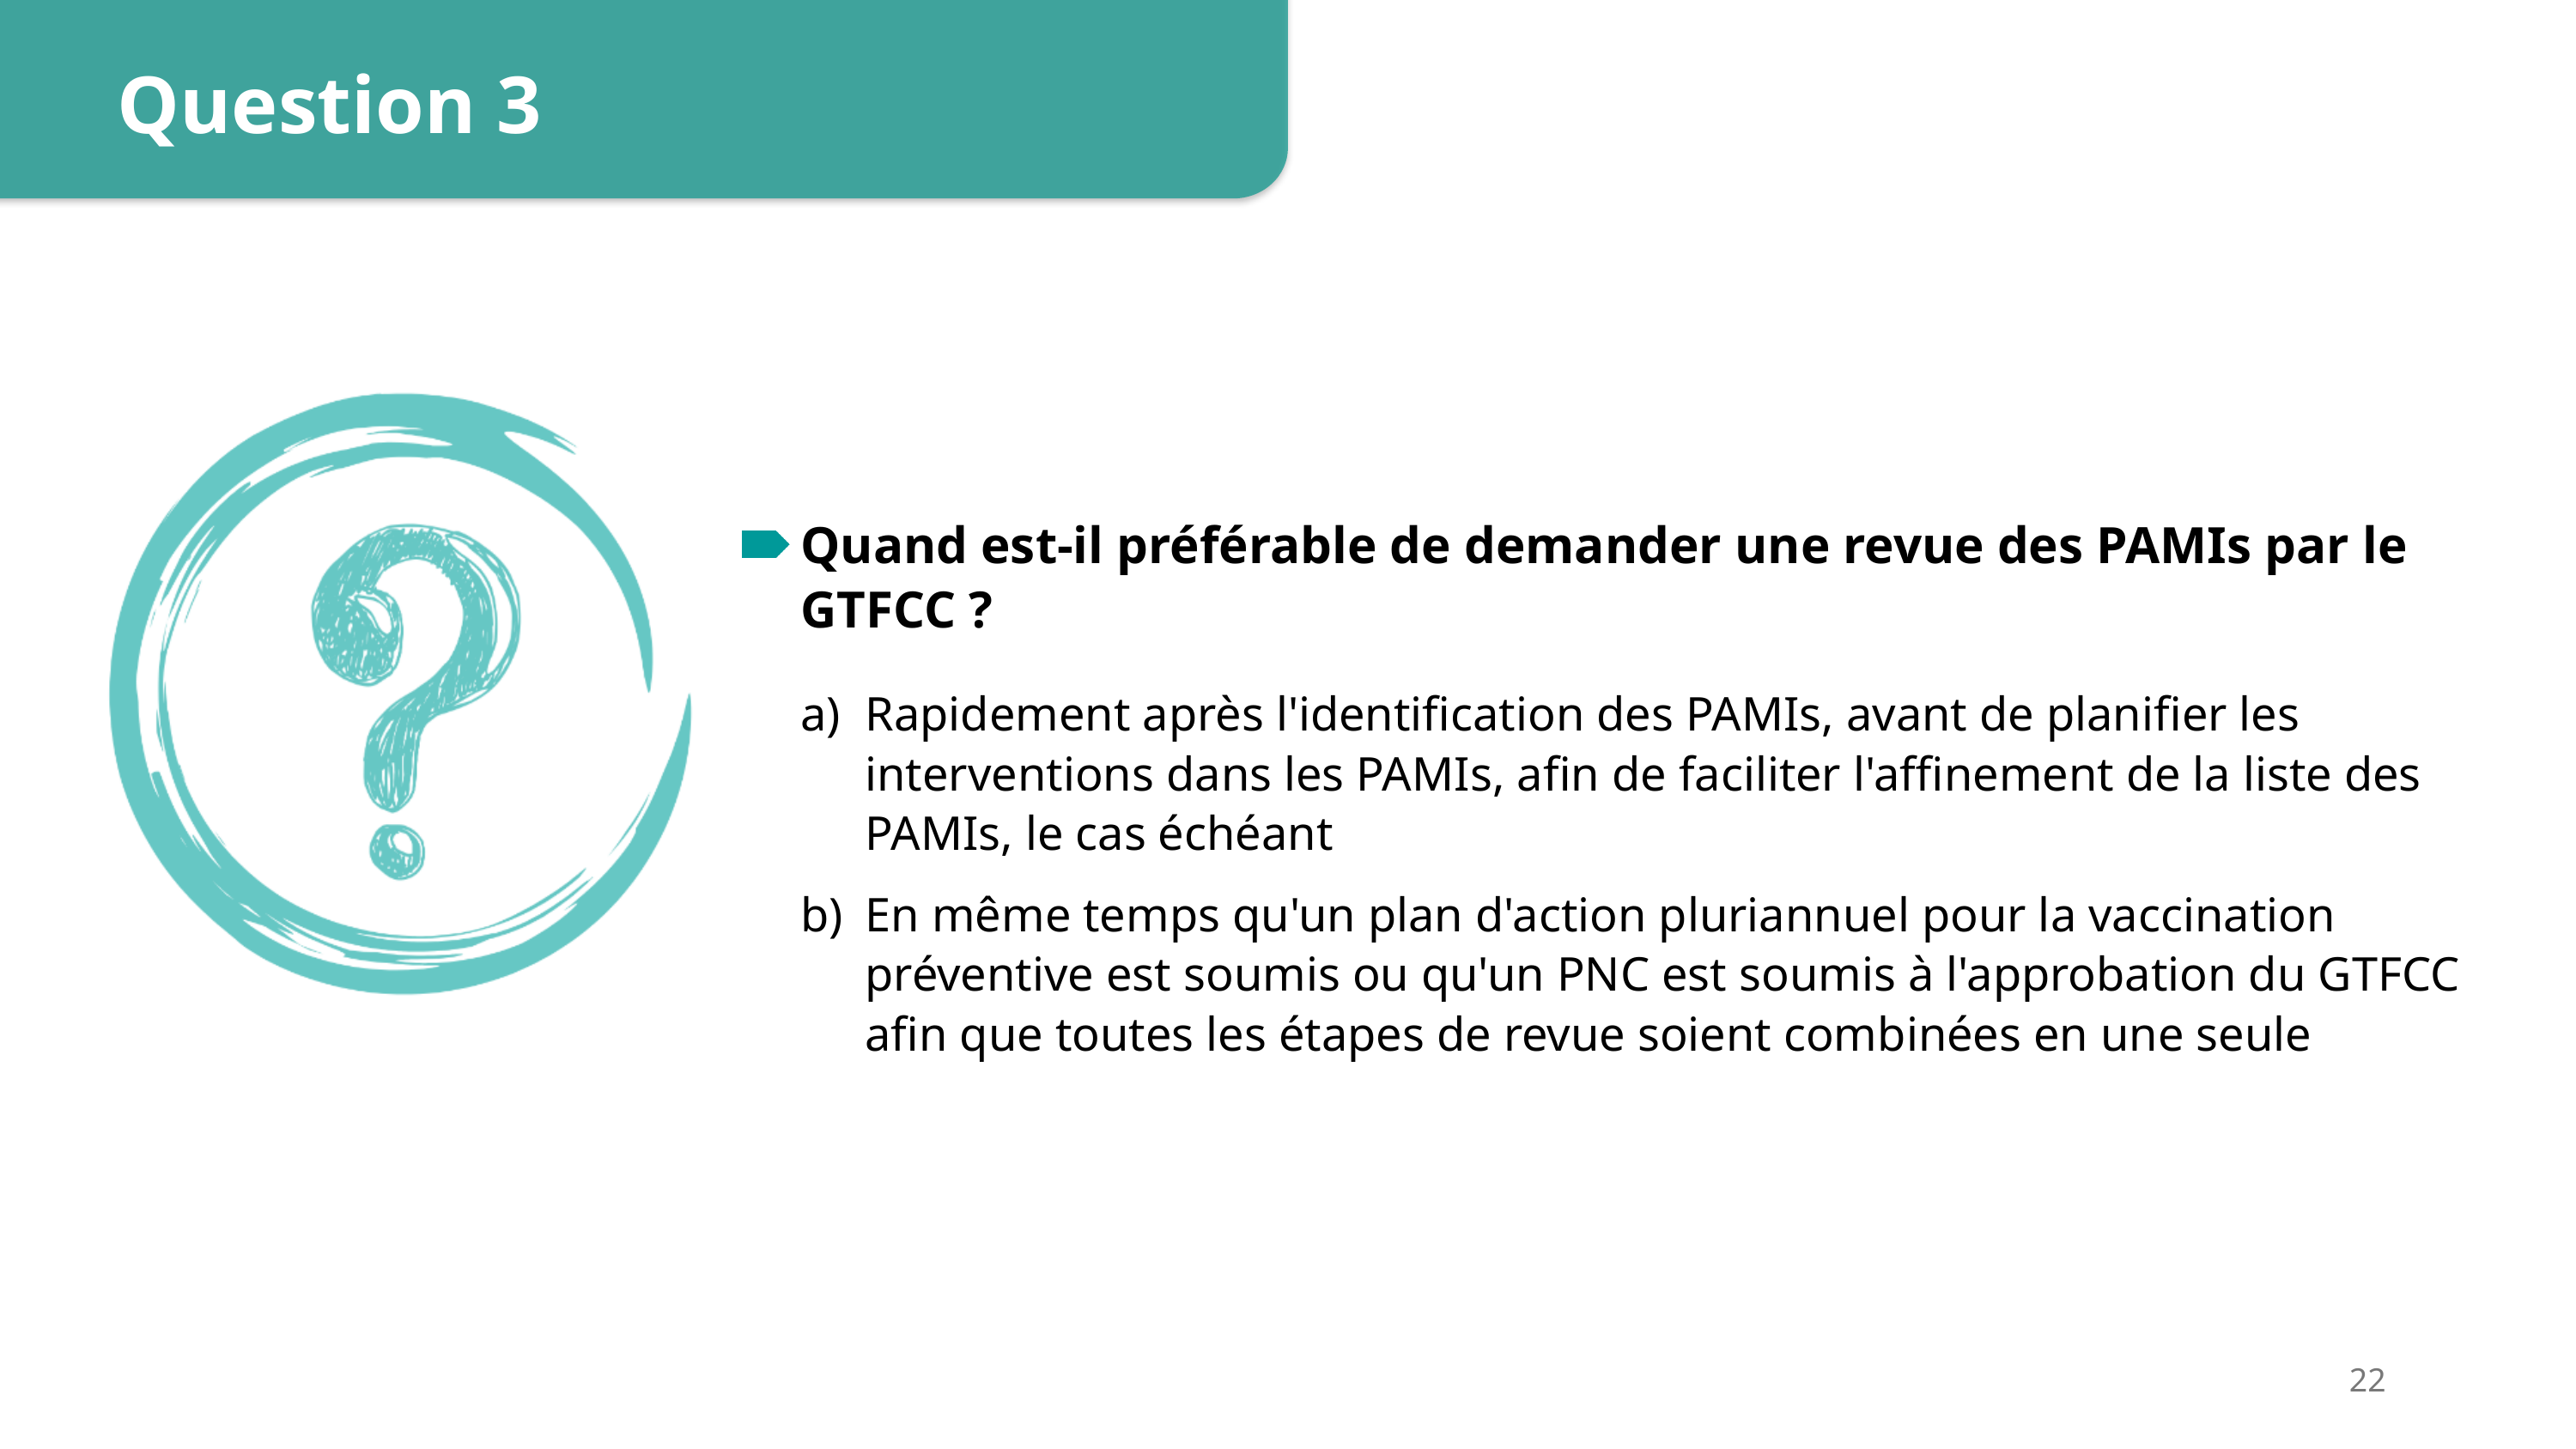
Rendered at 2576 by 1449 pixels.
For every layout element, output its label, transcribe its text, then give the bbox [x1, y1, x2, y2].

text_box [0, 0, 1288, 199]
picture [74, 377, 726, 1016]
picture [736, 525, 793, 561]
slide_number 22 [1819, 1343, 2399, 1420]
text_box Quand est-il préférable de demander une revue des PAMIs par le GTFCC ? Rapidement après l'identification des PAMIs, avant de planifier les interventions dans les PAMIs, afin de faciliter l'affinement de la liste des PAMIs, le cas échéant En même temps qu'un plan d'action pluriannuel pour la vaccination préventive est soumis ou qu'un PNC est soumis à l'approbation du GTFCC afin que toutes les étapes de revue soient combinées en une seule [723, 502, 2484, 1067]
text_box Question 3 [117, 27, 1907, 149]
